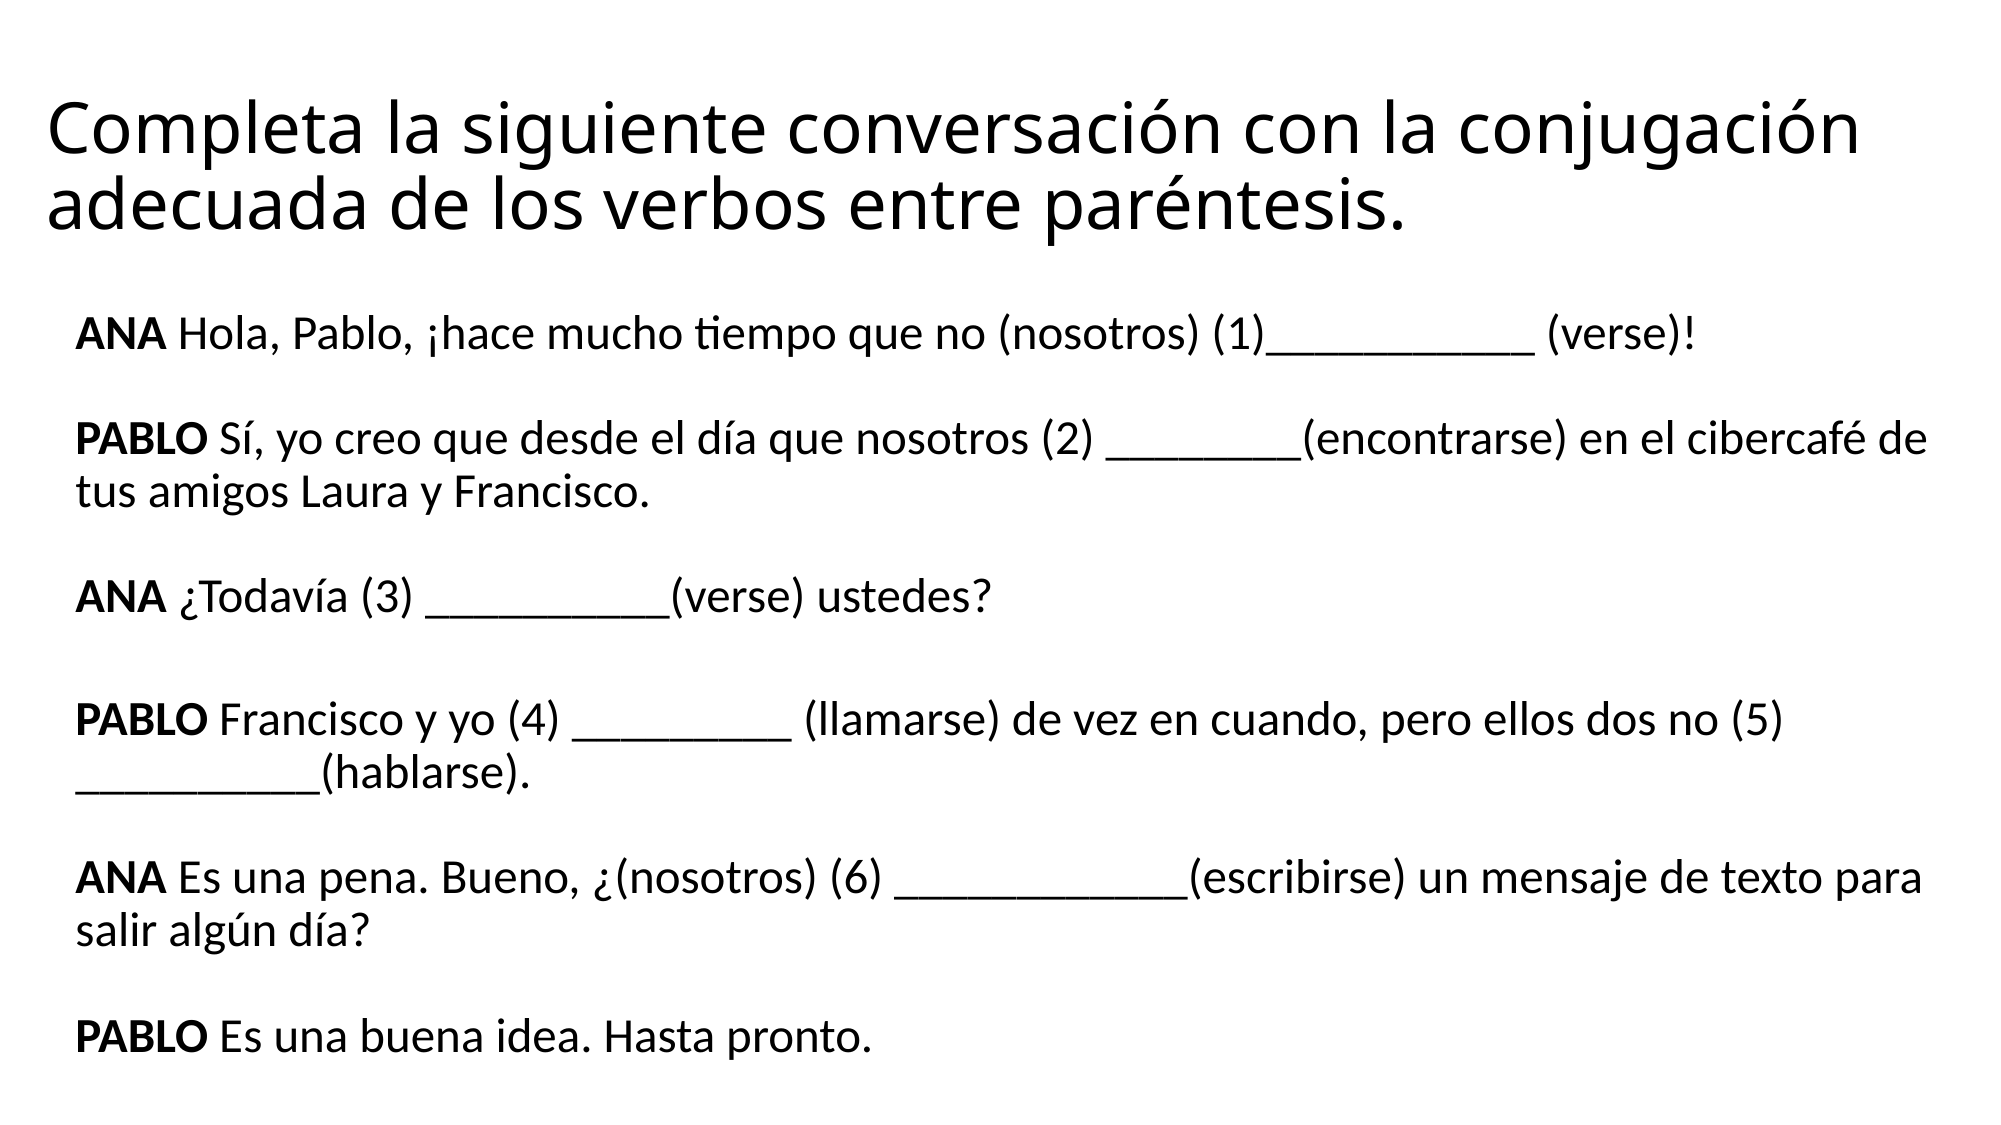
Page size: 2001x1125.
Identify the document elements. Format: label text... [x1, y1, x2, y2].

list ANA Hola, Pablo, ¡hace mucho tiempo que no (nosotros) (1)___________ (verse)! PABLO Sí, yo creo que desde el día que nosotros (2) ________(encontrarse) en el cibercafé de tus amigos Laura y Francisco. ANA ¿Todavía (3) __________(verse) ustedes? PABLO Francisco y yo (4) _________ (llamarse) de vez en cuando, pero ellos dos no (5) __________(hablarse). ANA Es una pena. Bueno, ¿(nosotros) (6) ____________(escribirse) un mensaje de texto para salir algún día? PABLO Es una buena idea. Hasta pronto. [60, 299, 1959, 1073]
title Completa la siguiente conversación con la conjugación adecuada de los verbos entre paréntesis. [31, 59, 1959, 278]
